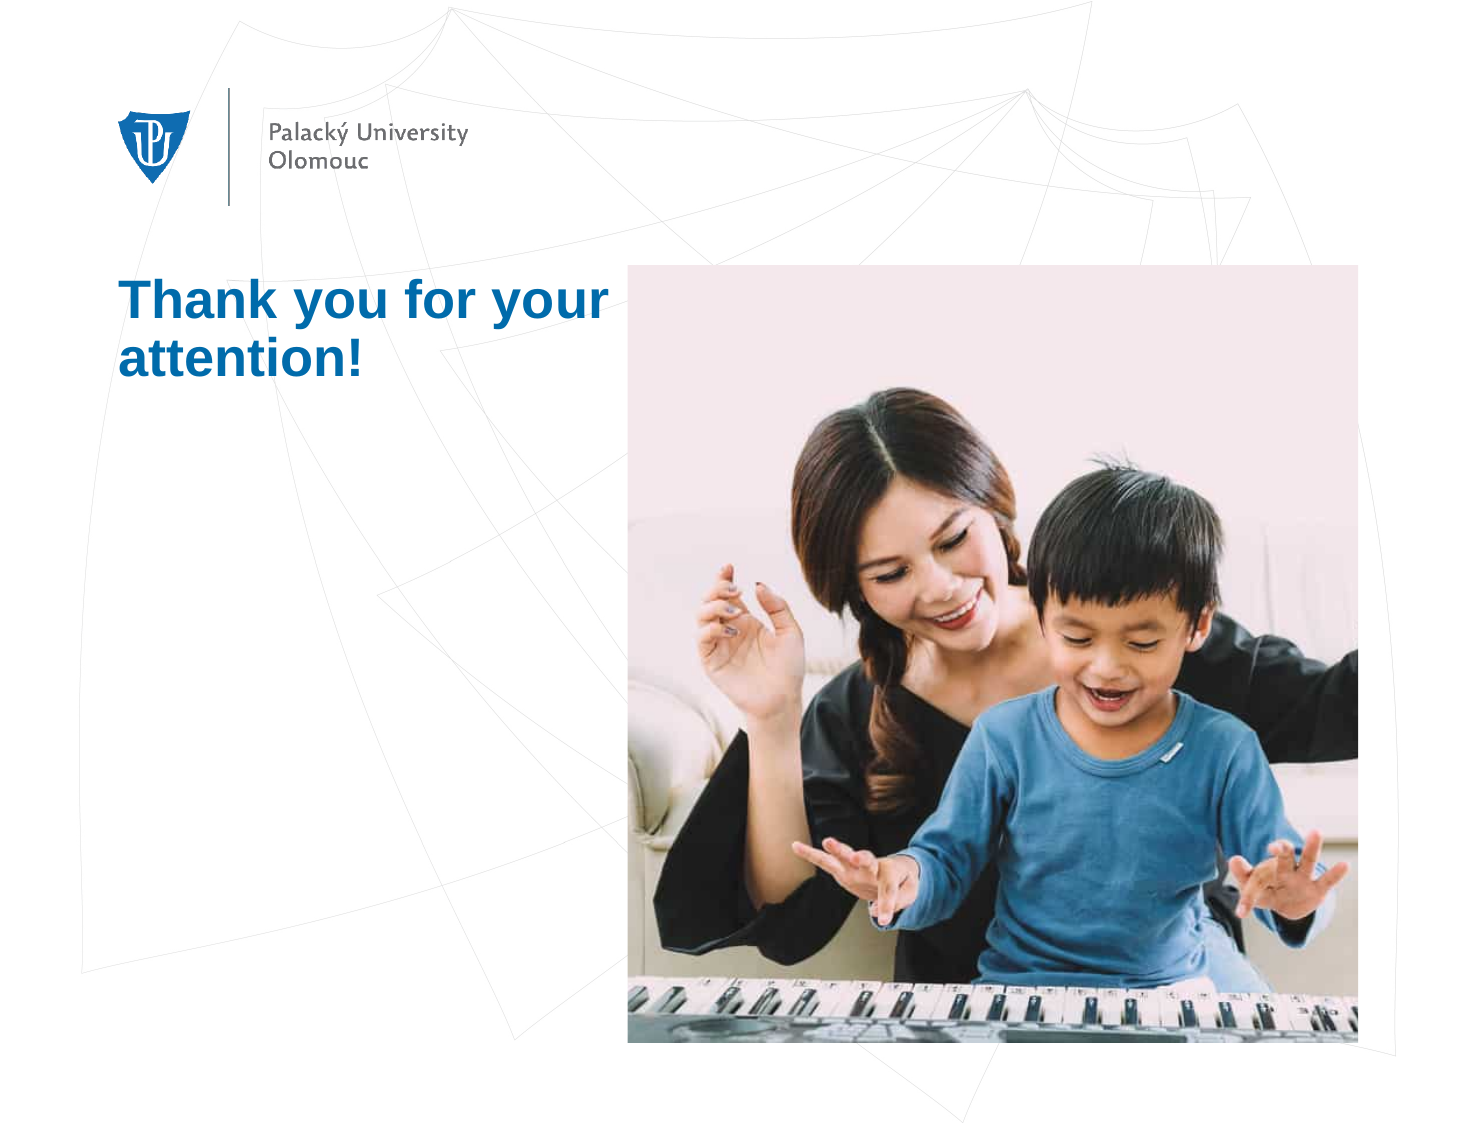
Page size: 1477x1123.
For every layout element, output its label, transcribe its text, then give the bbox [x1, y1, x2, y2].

title Thank you for your attention! [118, 265, 611, 389]
picture [0, 0, 1477, 1123]
